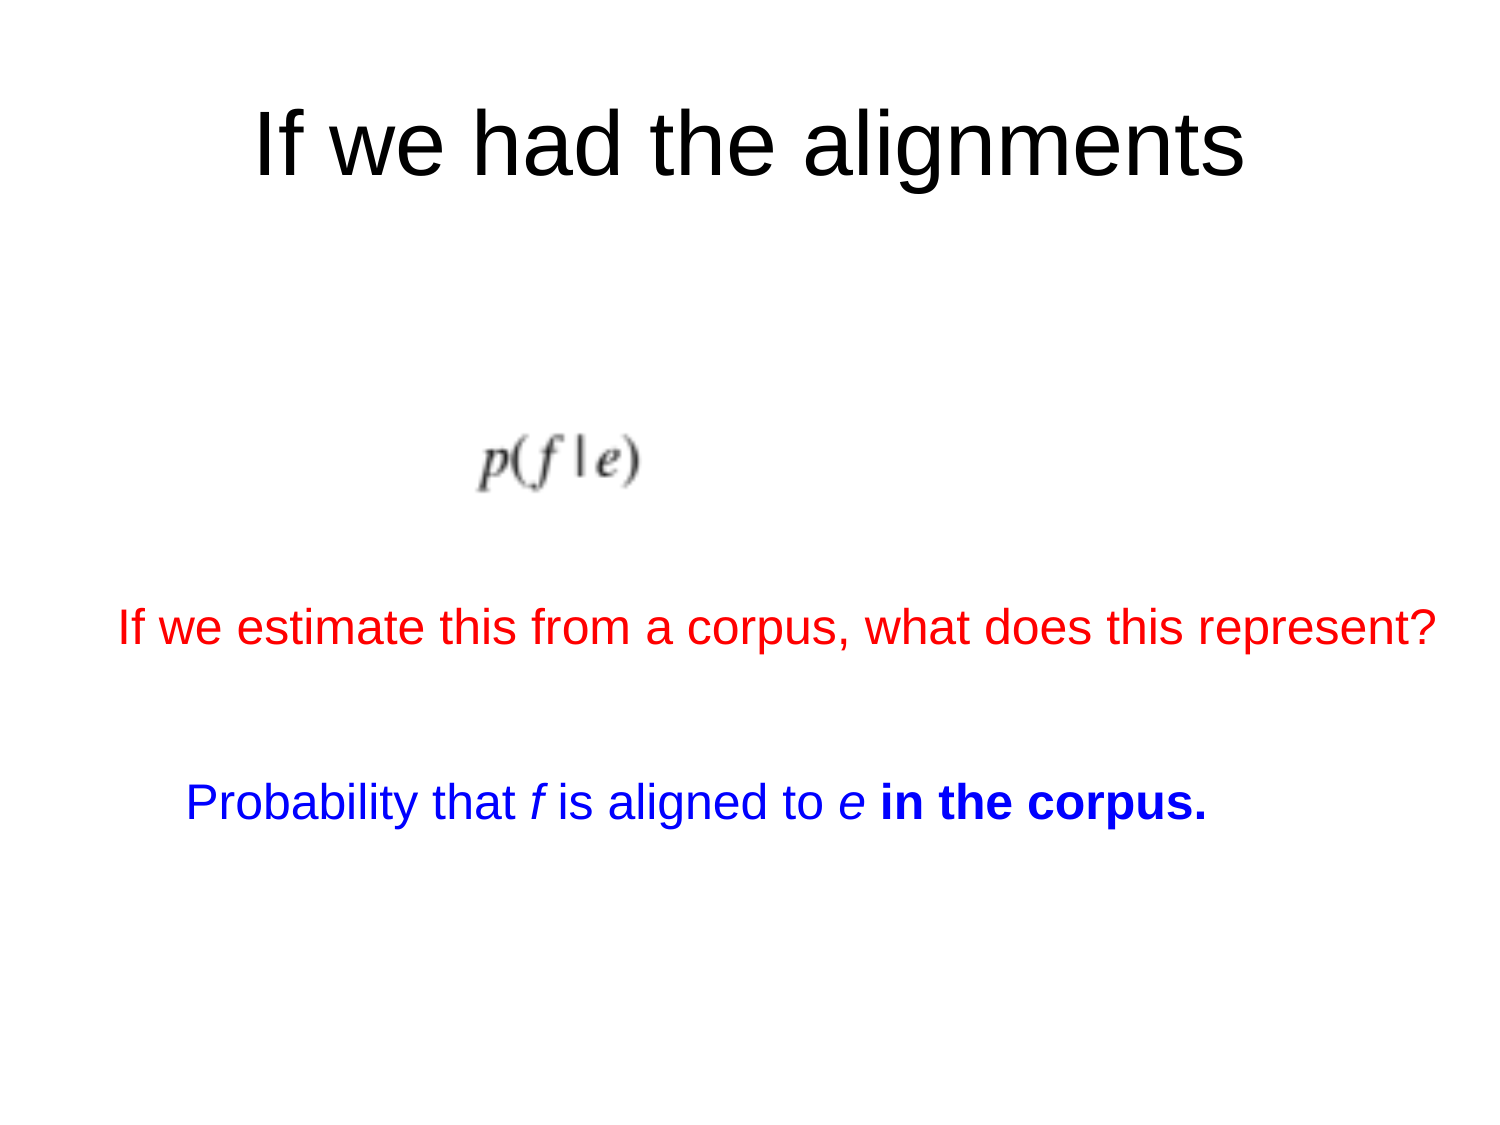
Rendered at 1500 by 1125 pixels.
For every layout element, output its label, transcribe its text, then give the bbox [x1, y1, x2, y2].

text_box Probability that f is aligned to e in the corpus. [170, 762, 1223, 838]
text_box If we estimate this from a corpus, what does this represent? [102, 587, 1453, 663]
title If we had the alignments [74, 44, 1426, 233]
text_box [470, 424, 643, 498]
